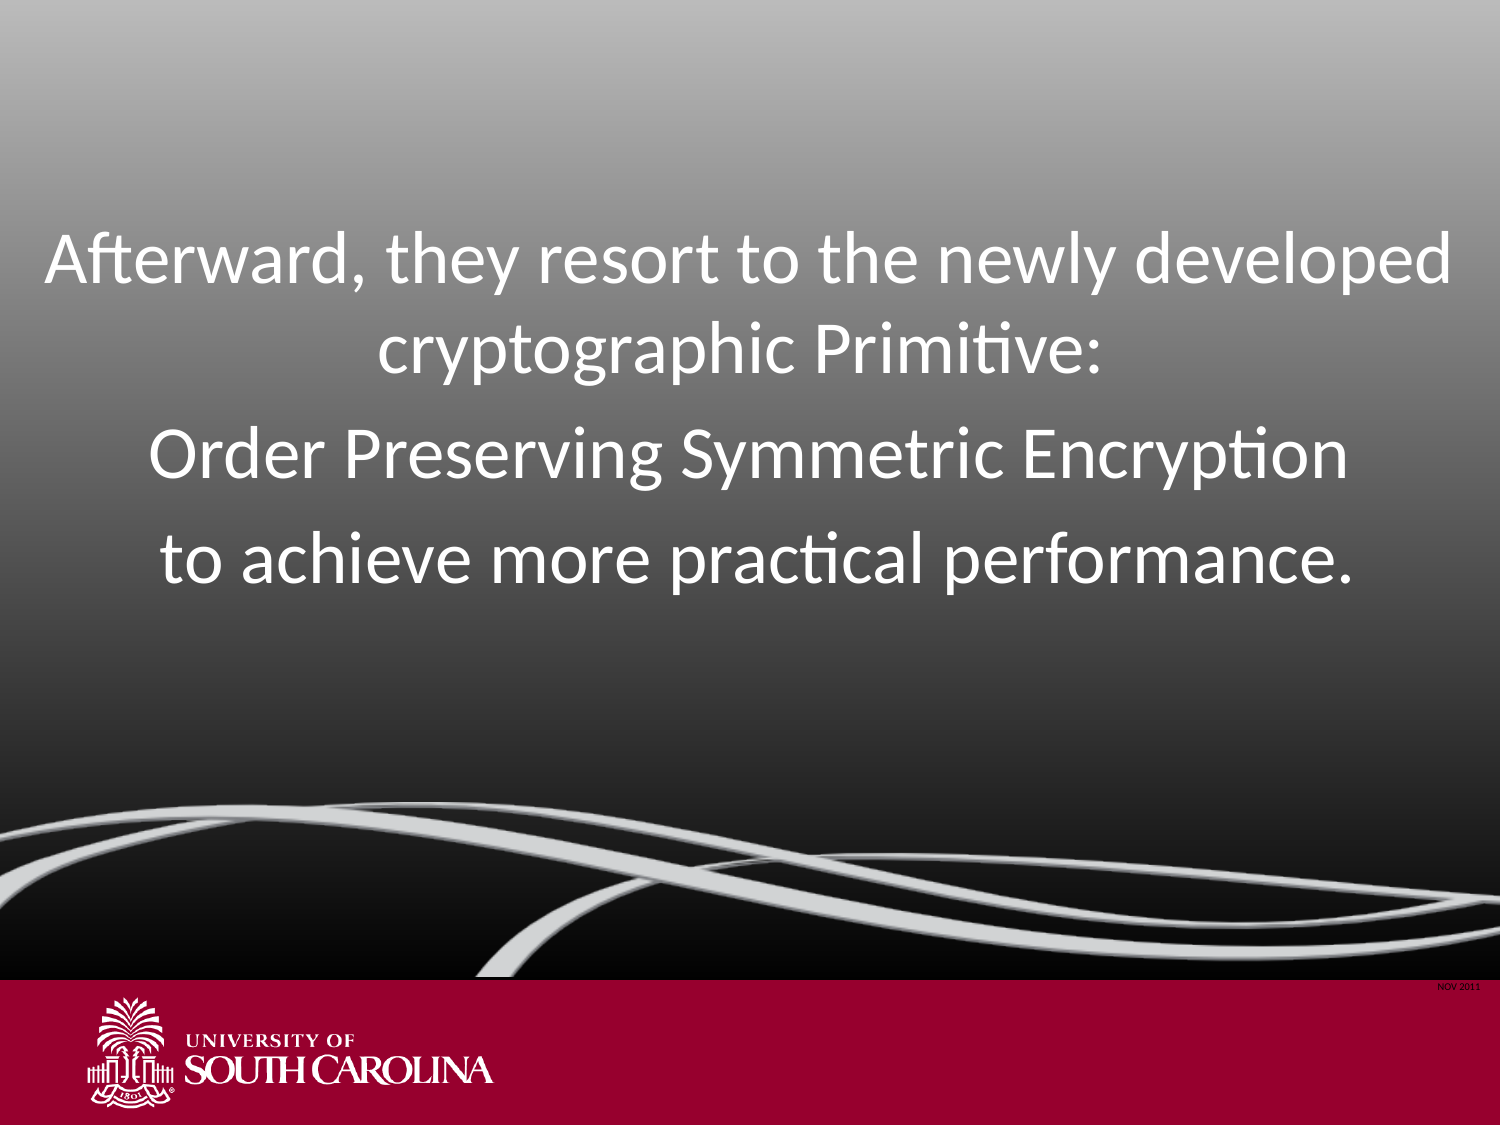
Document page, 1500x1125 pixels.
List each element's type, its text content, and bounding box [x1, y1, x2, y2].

picture [0, 979, 1500, 1125]
text_box [0, 0, 1500, 801]
text_box Afterward, they resort to the newly developed cryptographic Primitive: Order Preserving Symmetric Encryption to achieve more practical performance. [41, 41, 1459, 736]
picture [0, 802, 1500, 977]
